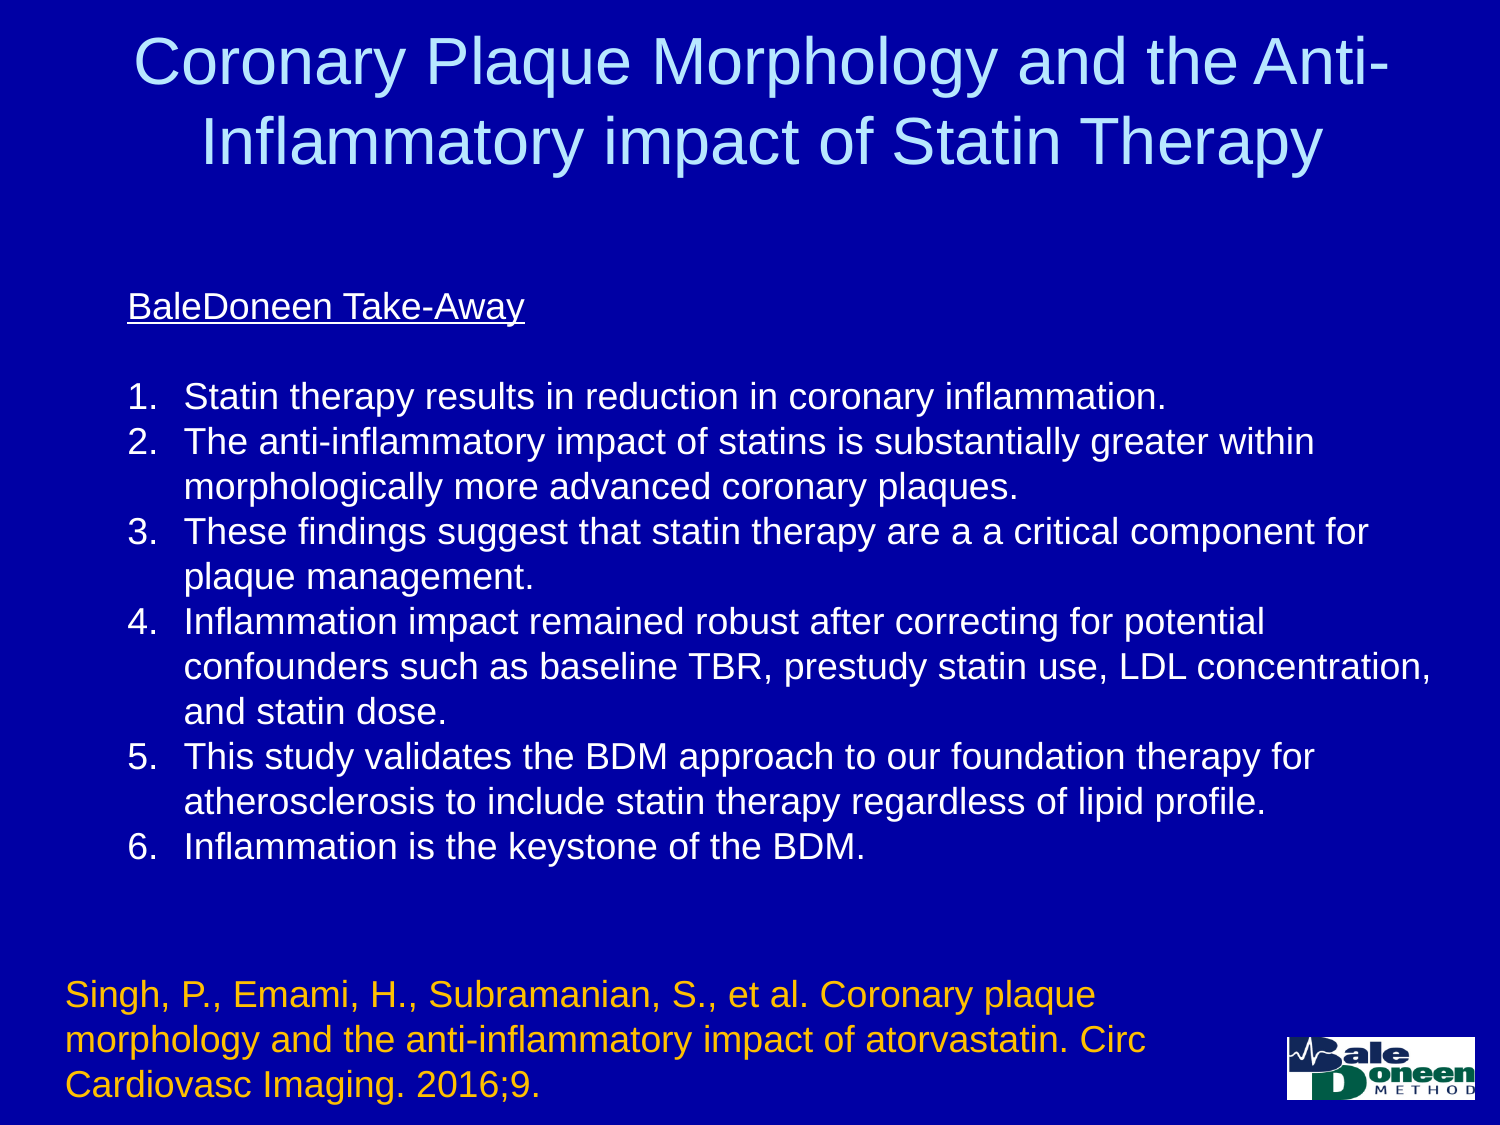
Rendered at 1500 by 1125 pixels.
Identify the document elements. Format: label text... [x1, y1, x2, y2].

title Coronary Plaque Morphology and the Anti-Inflammatory impact of Statin Therapy [12, 46, 1500, 151]
text_box BaleDoneen Take-Away Statin therapy results in reduction in coronary inflammation. The anti-inflammatory impact of statins is substantially greater within morphologically more advanced coronary plaques. These findings suggest that statin therapy are a a critical component for plaque management. Inflammation impact remained robust after correcting for potential confounders such as baseline TBR, prestudy statin use, LDL concentration, and statin dose. This study validates the BDM approach to our foundation therapy for atherosclerosis to include statin therapy regardless of lipid profile. Inflammation is the keystone of the BDM. [112, 274, 1450, 875]
text_box Singh, P., Emami, H., Subramanian, S., et al. Coronary plaque morphology and the anti-inflammatory impact of atorvastatin. Circ Cardiovasc Imaging. 2016;9. [49, 962, 1306, 1113]
picture [1306, 1037, 1475, 1100]
